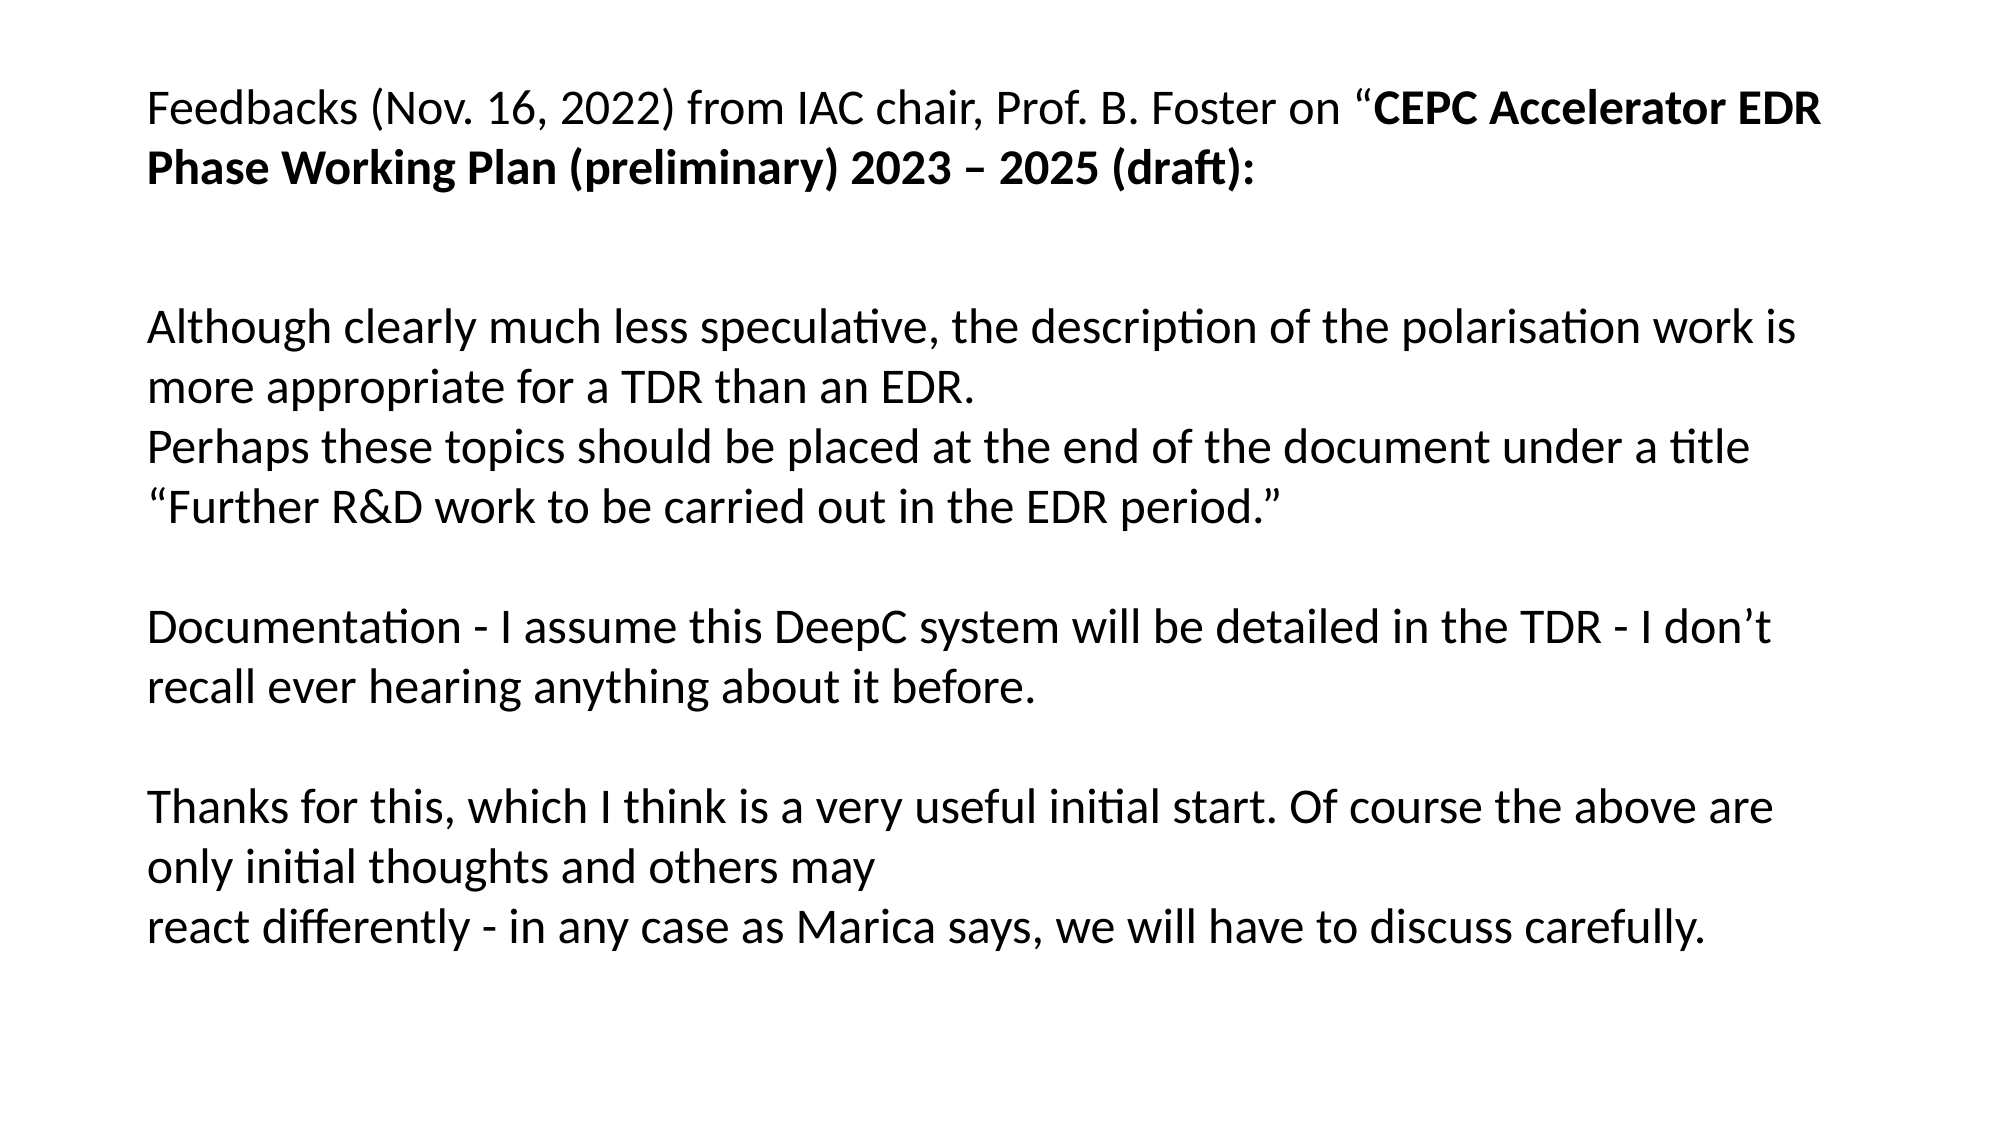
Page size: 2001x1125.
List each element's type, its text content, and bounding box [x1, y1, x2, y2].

text_box Although clearly much less speculative, the description of the polarisation work is more appropriate for a TDR than an EDR. Perhaps these topics should be placed at the end of the document under a title “Further R&D work to be carried out in the EDR period.” Documentation - I assume this DeepC system will be detailed in the TDR - I don’t recall ever hearing anything about it before. Thanks for this, which I think is a very useful initial start. Of course the above are only initial thoughts and others may react differently - in any case as Marica says, we will have to discuss carefully. [132, 226, 1832, 961]
text_box Feedbacks (Nov. 16, 2022) from IAC chair, Prof. B. Foster on “CEPC Accelerator EDR Phase Working Plan (preliminary) 2023 – 2025 (draft): [132, 66, 1929, 322]
